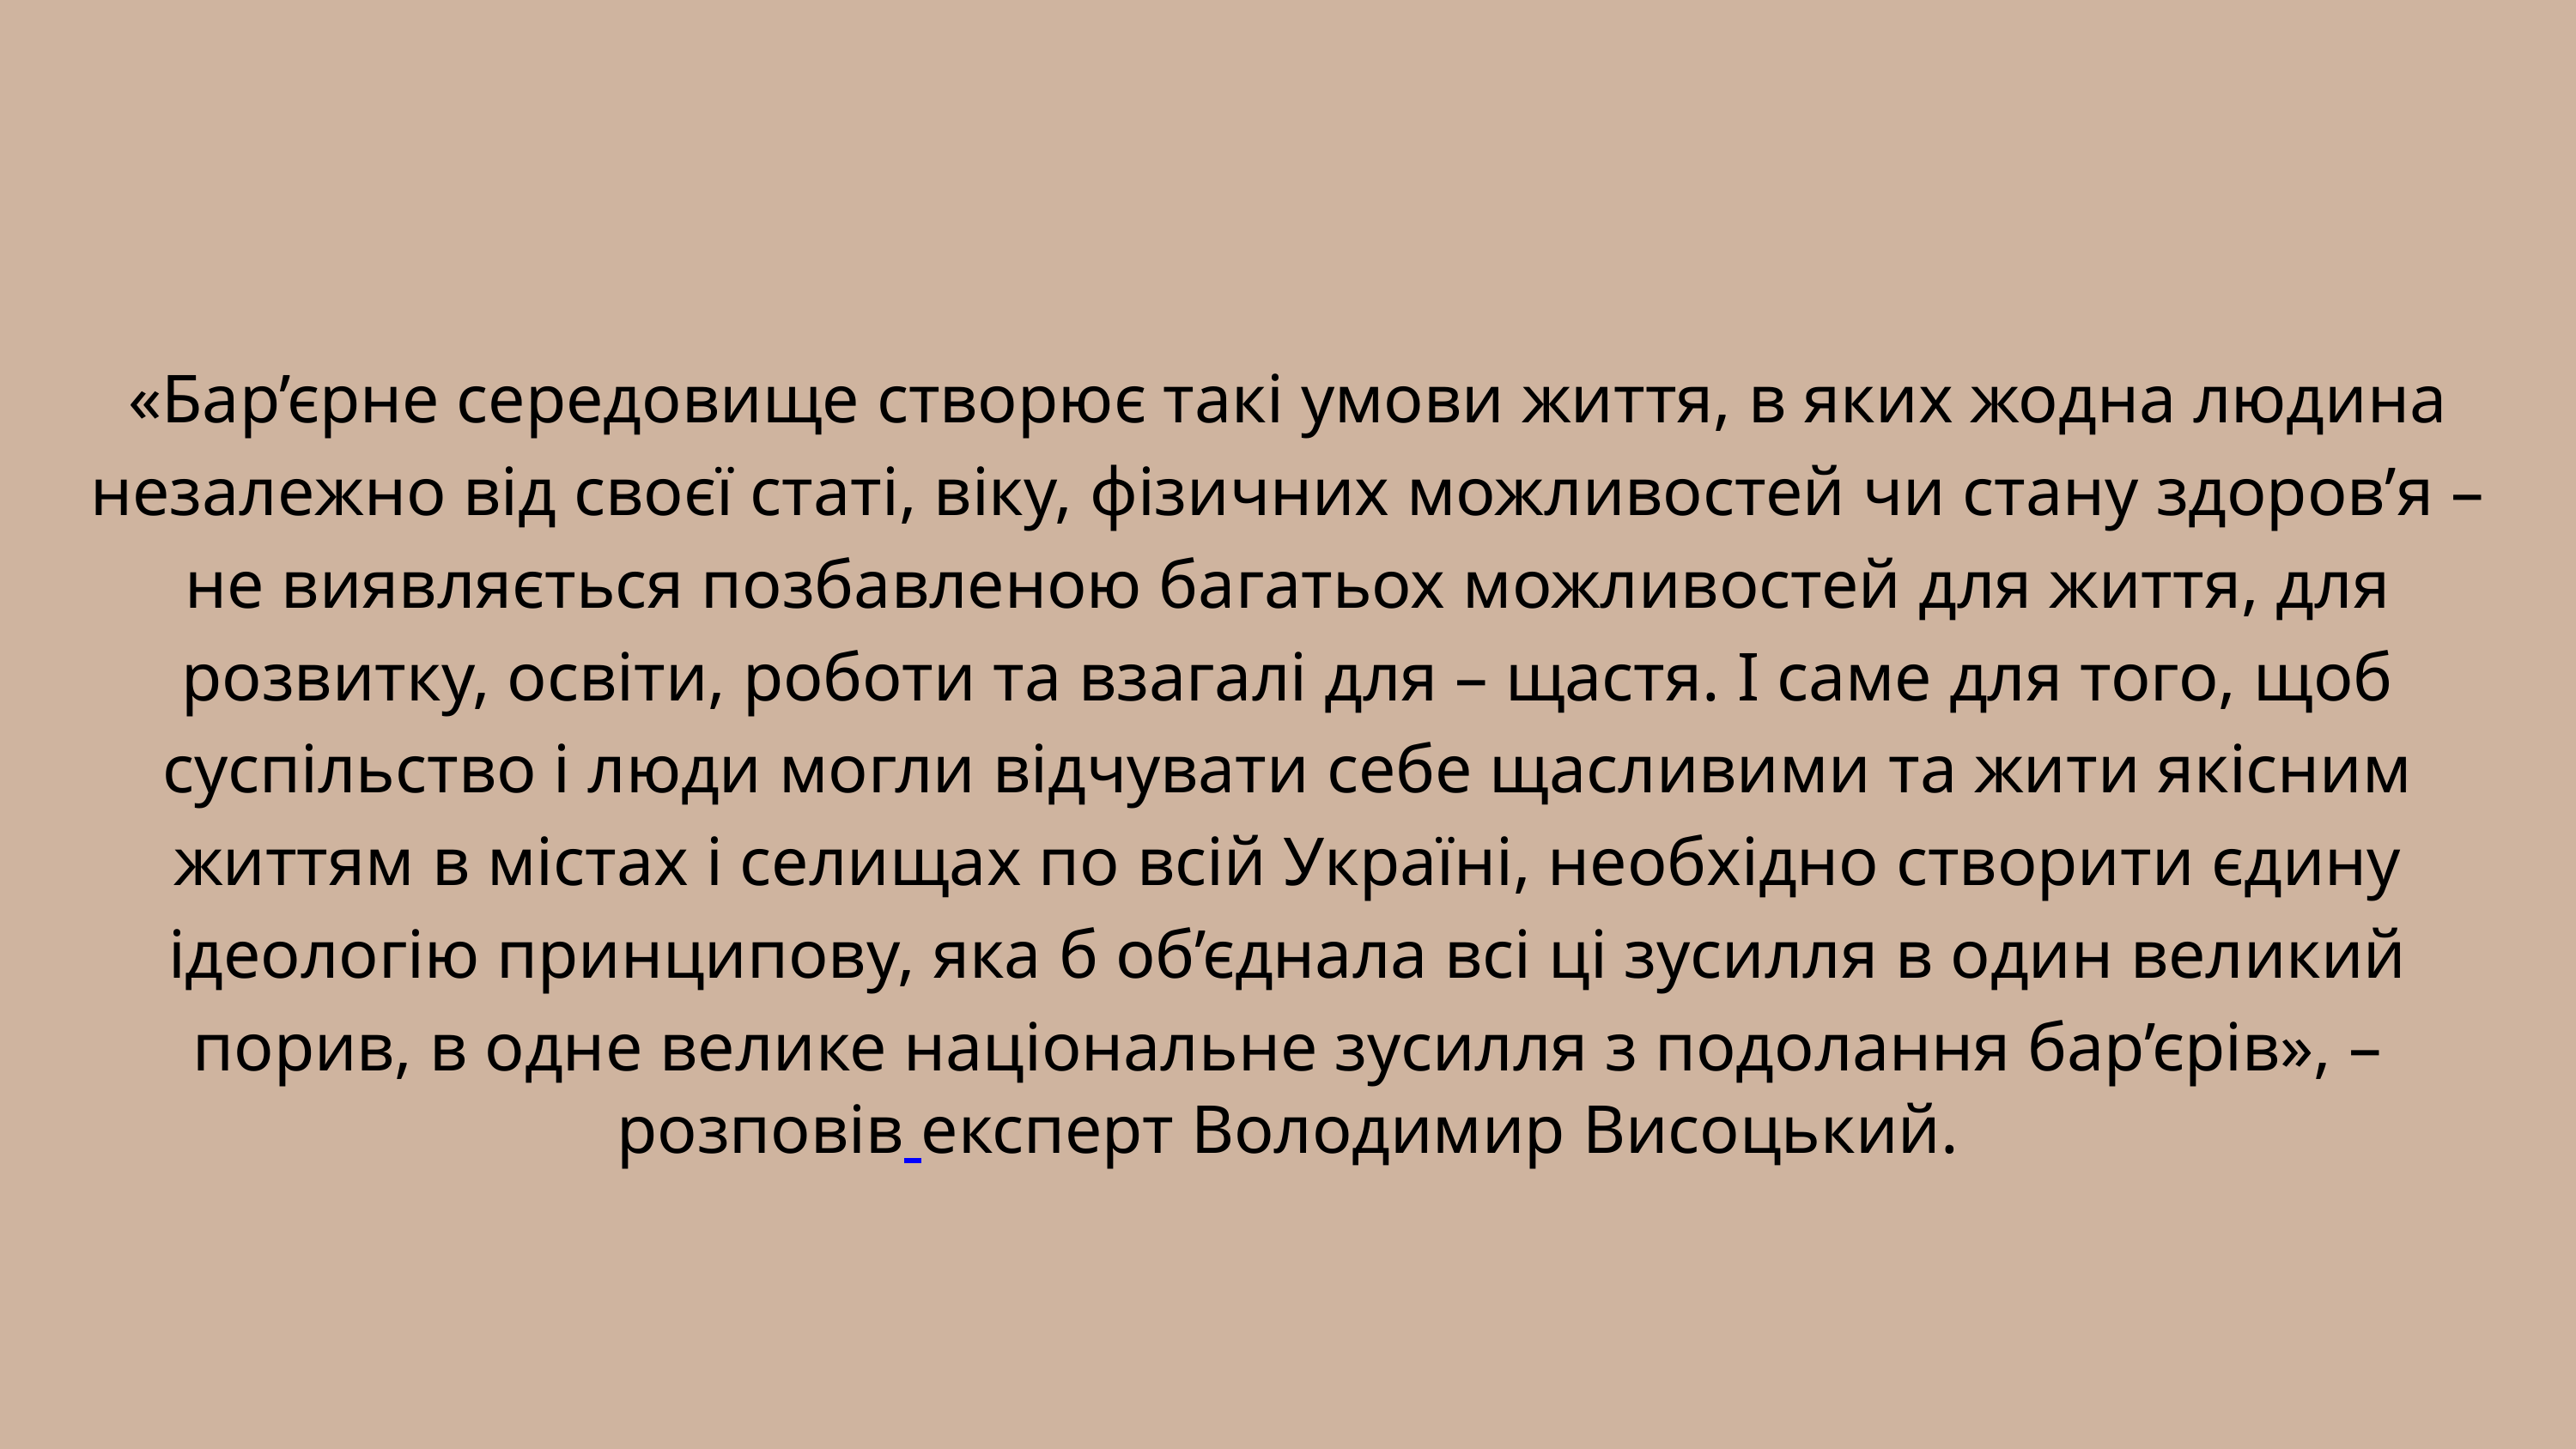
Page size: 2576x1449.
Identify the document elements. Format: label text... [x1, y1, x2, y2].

text_box «Бар’єрне середовище створює такі умови життя, в яких жодна людина незалежно від своєї статі, віку, фізичних можливостей чи стану здоров’я – не виявляється позбавленою багатьох можливостей для життя, для розвитку, освіти, роботи та взагалі для – щастя. І саме для того, щоб суспільство і люди могли відчувати себе щасливими та жити якісним життям в містах і селищах по всій Україні, необхідно створити єдину ідеологію принципову, яка б об’єднала всі ці зусилля в один великий порив, в одне велике національне зусилля з подолання бар’єрів», – розповів експерт Володимир Висоцький. [72, 343, 2504, 1177]
